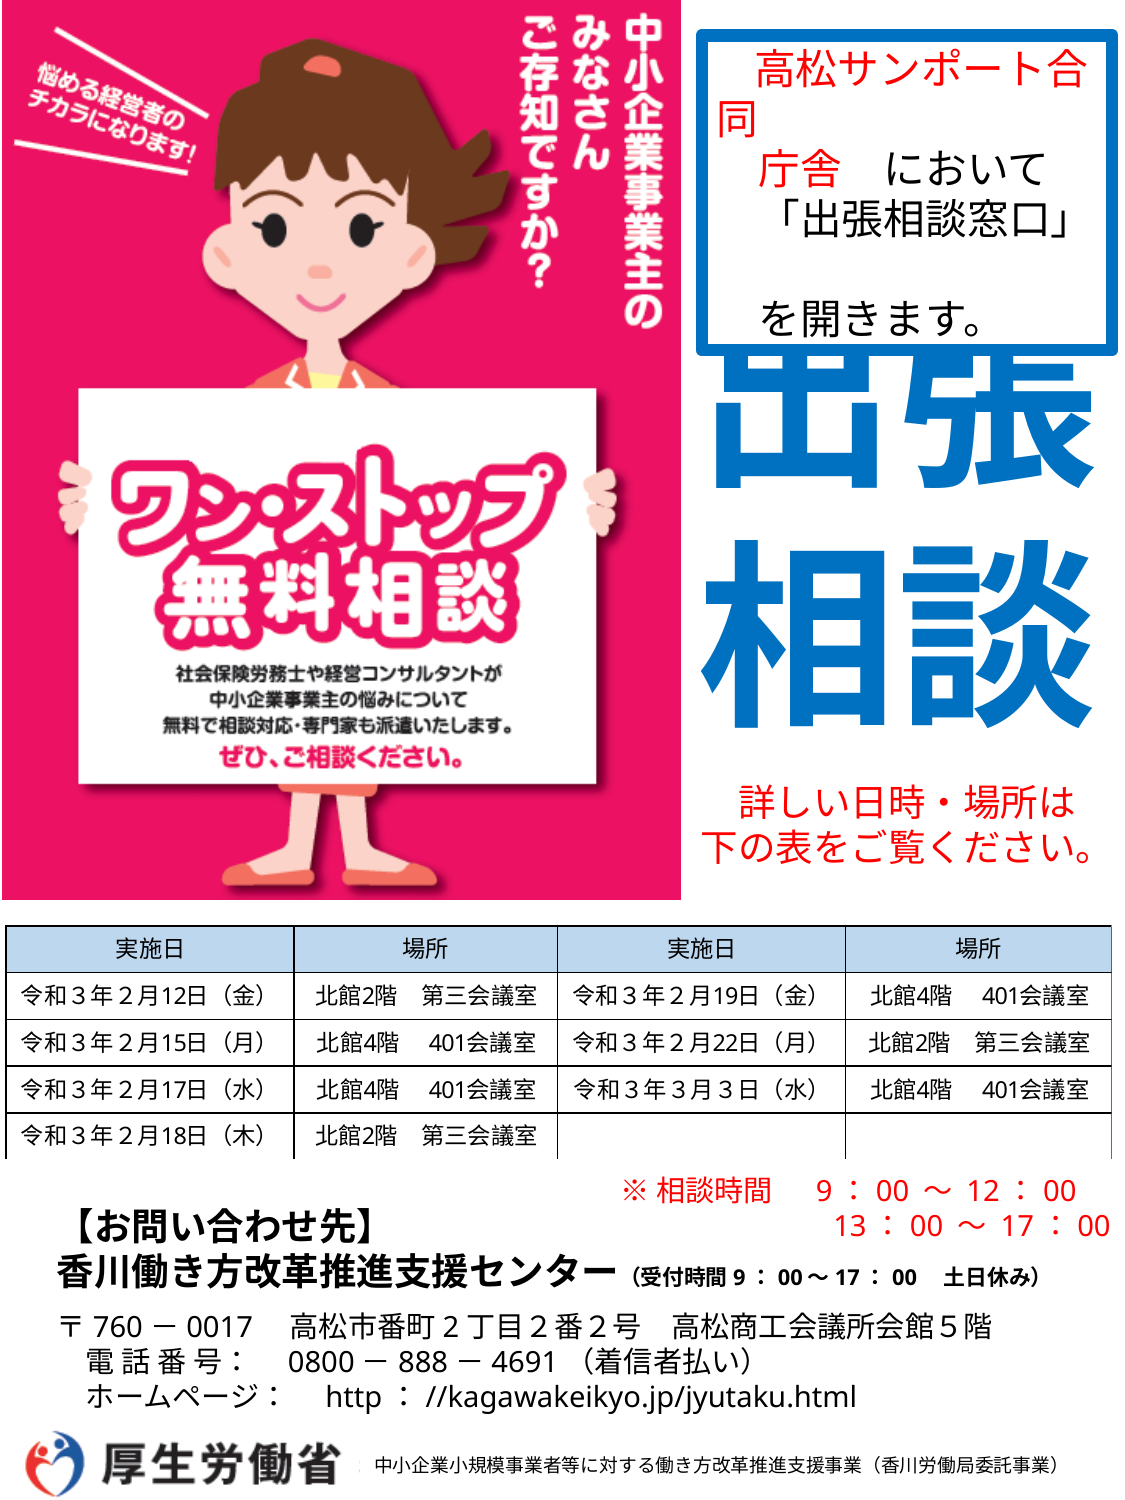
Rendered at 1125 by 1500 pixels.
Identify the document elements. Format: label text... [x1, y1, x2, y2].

picture [2, 0, 681, 901]
text_box 出張相談 [685, 262, 1125, 533]
picture [4, 1429, 360, 1500]
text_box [41, 535, 1125, 1500]
picture [4, 924, 1114, 1161]
text_box 高松サンポート合同 庁舎 において 「出張相談窓口」 を開きます。 [700, 33, 1114, 352]
